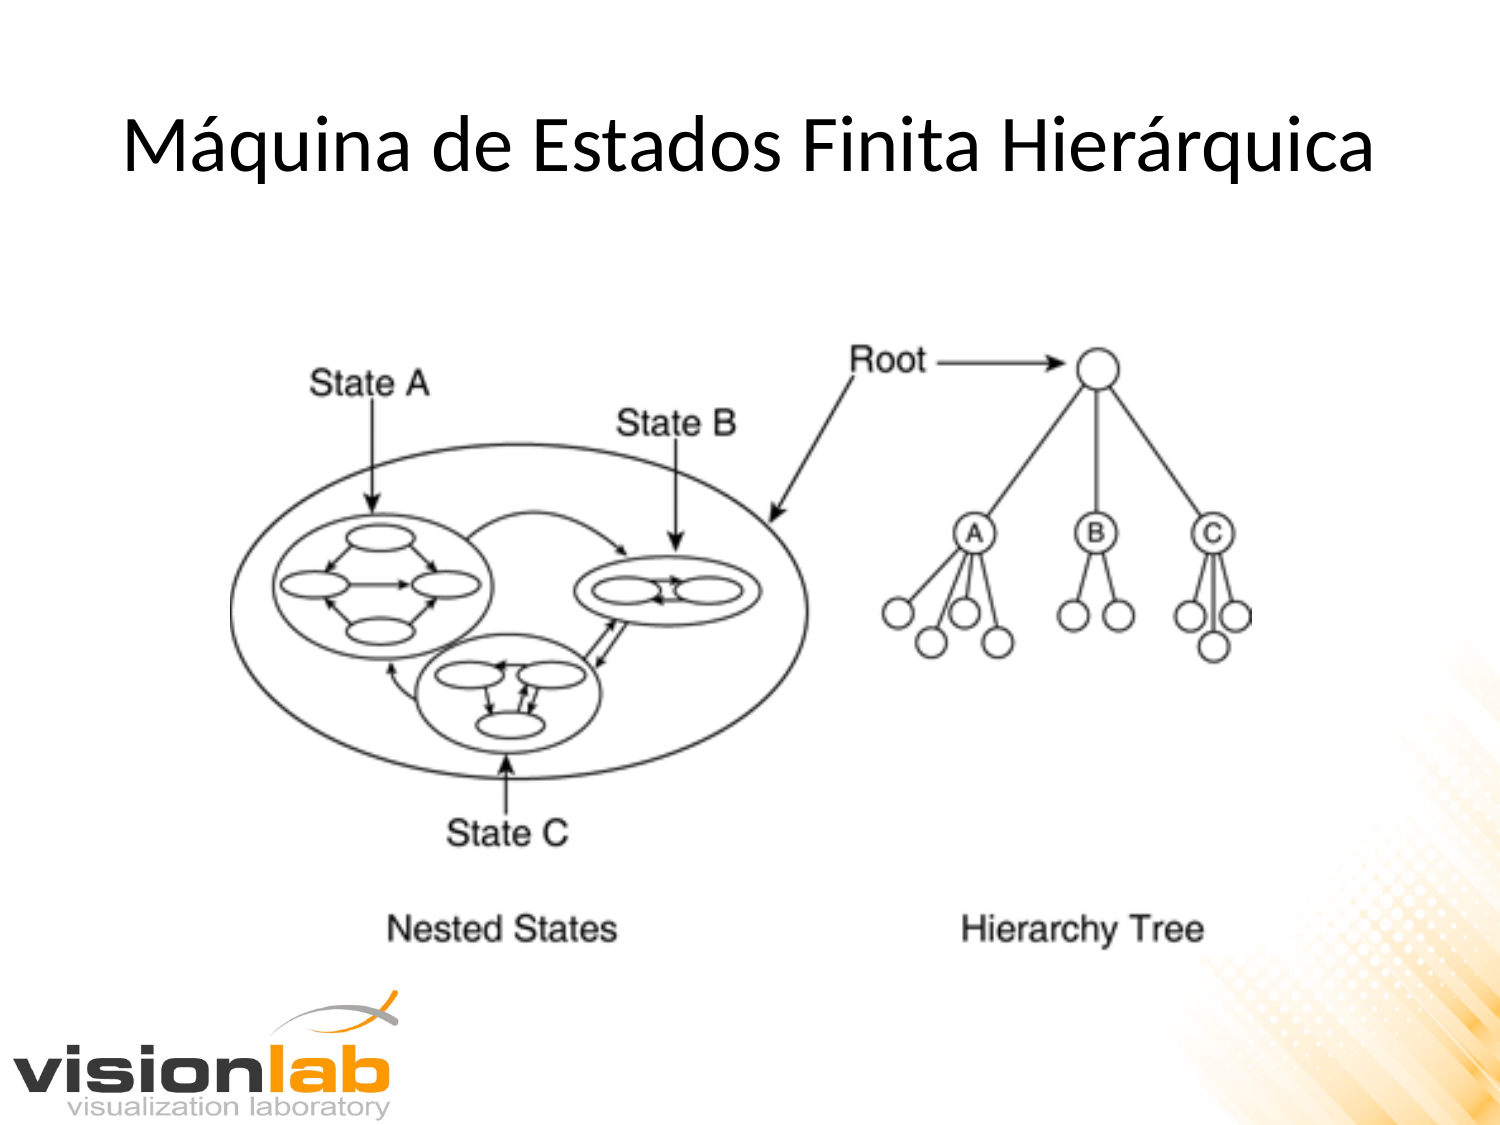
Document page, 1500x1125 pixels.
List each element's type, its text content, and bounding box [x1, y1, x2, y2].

picture [229, 337, 1500, 1125]
picture [5, 984, 408, 1124]
title Máquina de Estados Finita Hierárquica [75, 45, 1425, 233]
